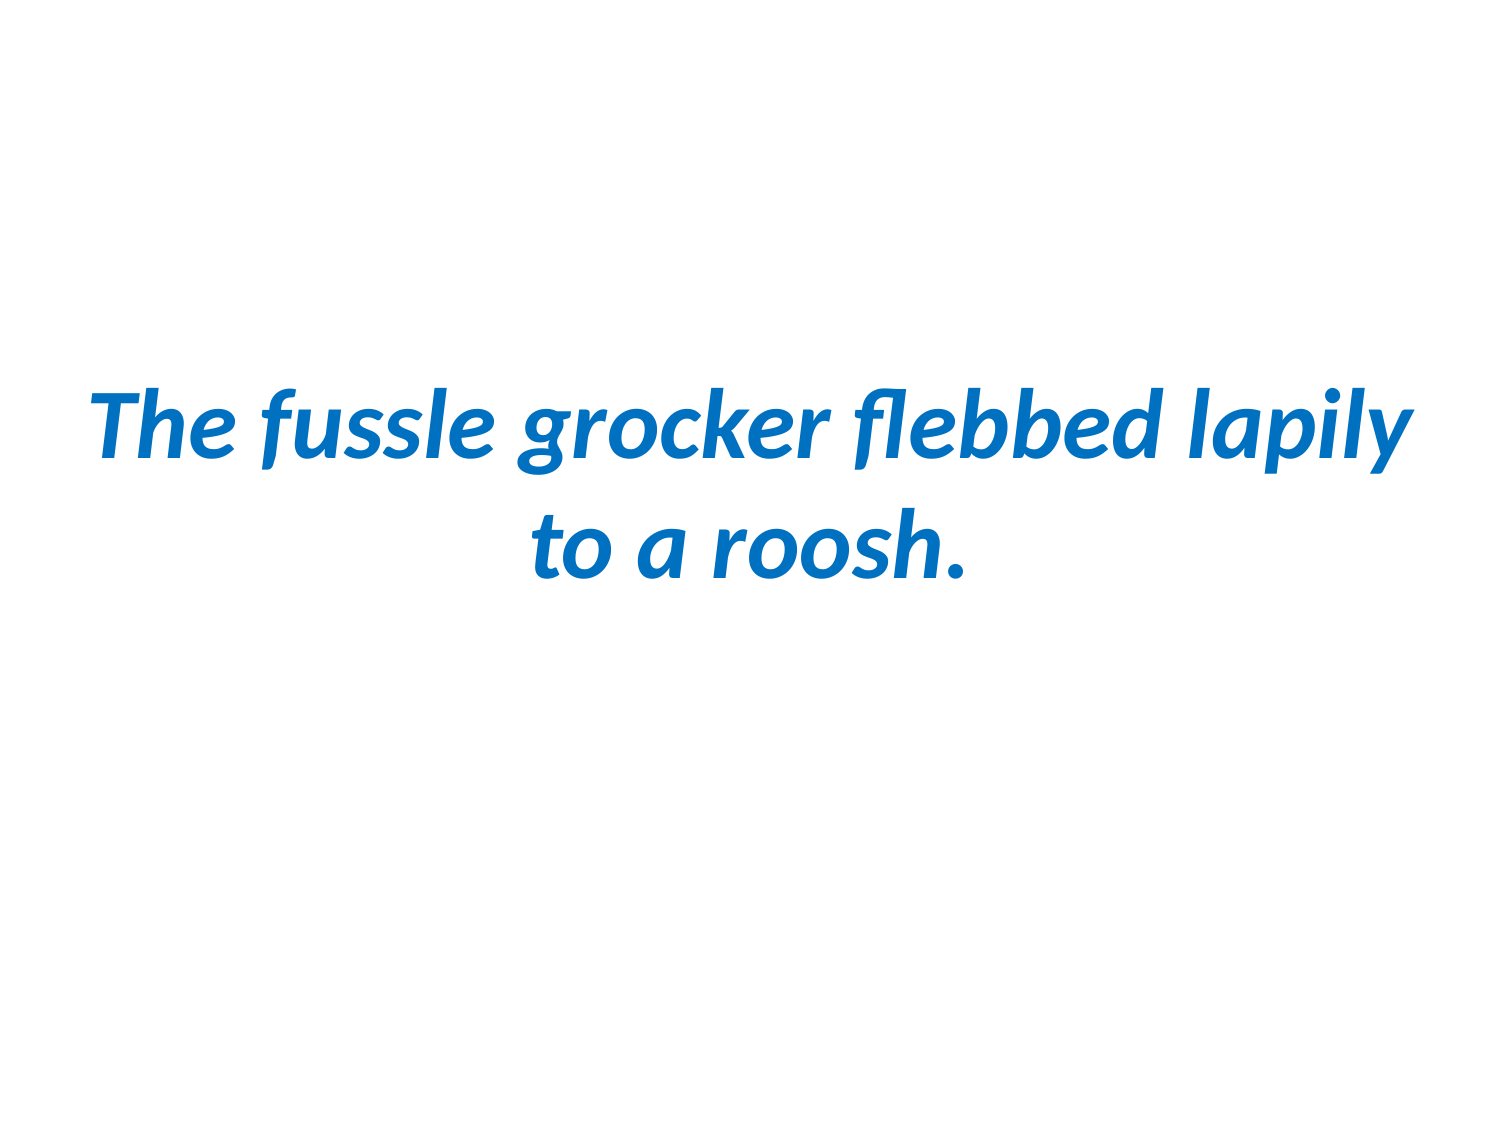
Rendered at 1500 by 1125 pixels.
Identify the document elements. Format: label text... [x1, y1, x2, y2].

title The fussle grocker flebbed lapily to a roosh. [17, 255, 1483, 823]
